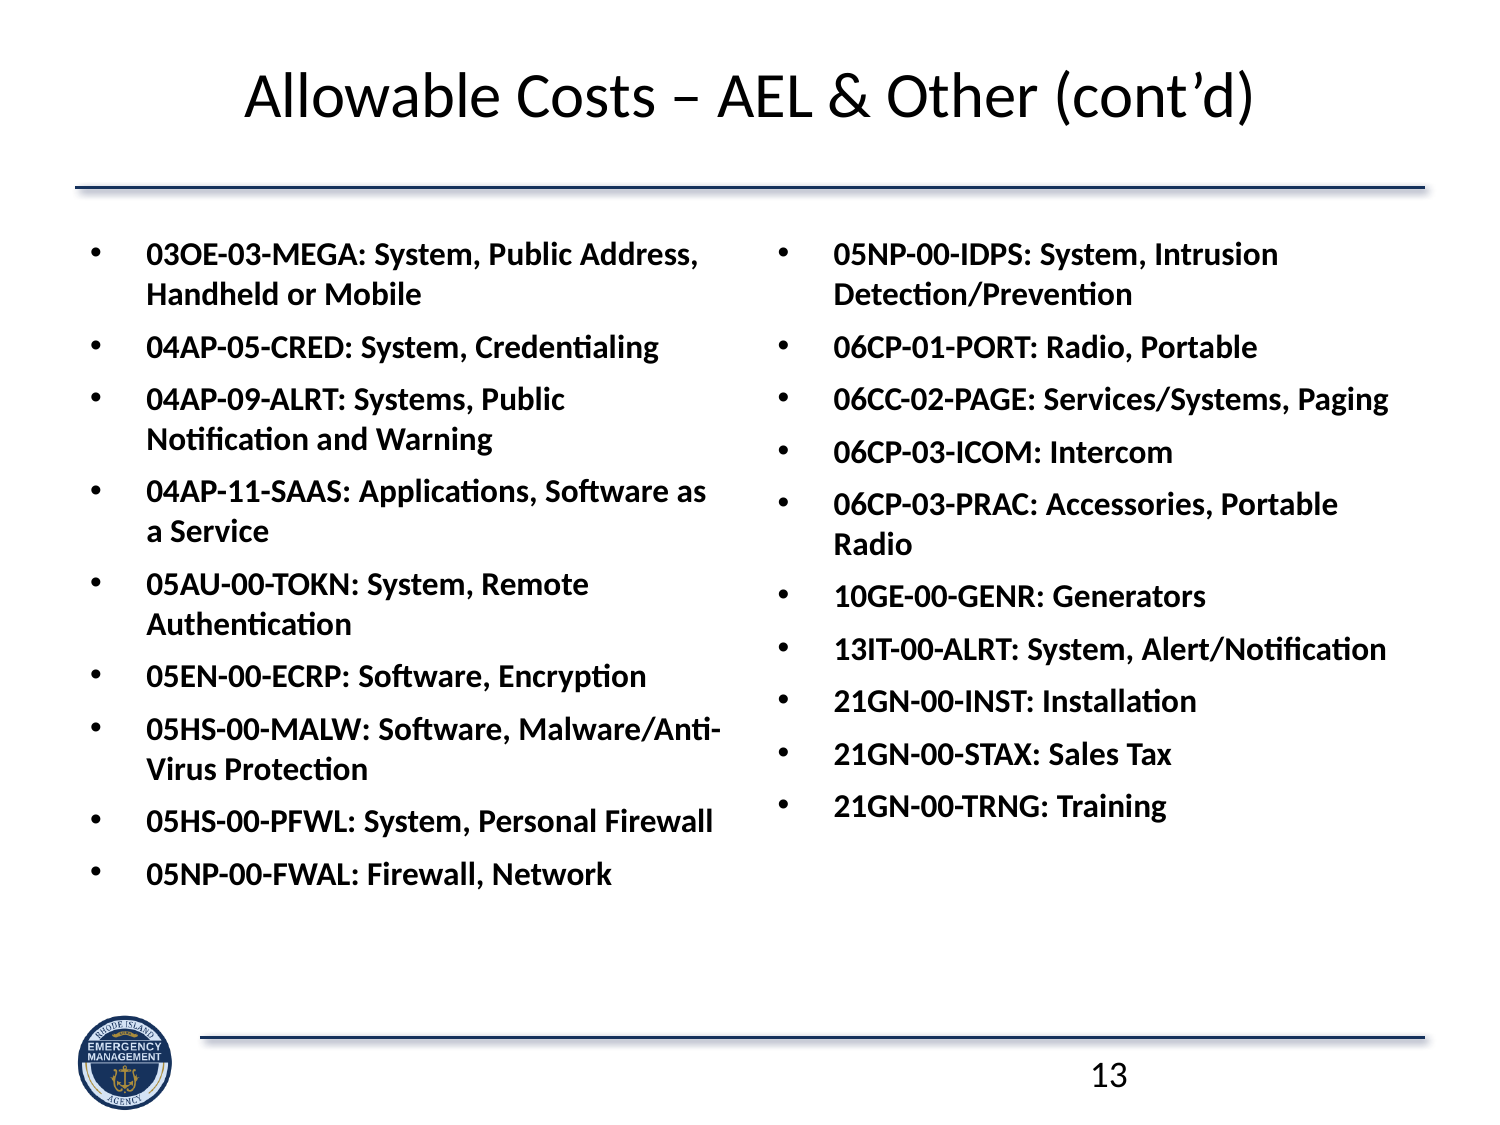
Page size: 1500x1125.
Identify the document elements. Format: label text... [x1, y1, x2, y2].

list 03OE-03-MEGA: System, Public Address, Handheld or Mobile 04AP-05-CRED: System, Credentialing 04AP-09-ALRT: Systems, Public Notification and Warning 04AP-11-SAAS: Applications, Software as a Service 05AU-00-TOKN: System, Remote Authentication 05EN-00-ECRP: Software, Encryption 05HS-00-MALW: Software, Malware/Anti-Virus Protection 05HS-00-PFWL: System, Personal Firewall 05NP-00-FWAL: Firewall, Network [75, 224, 738, 1005]
list 05NP-00-IDPS: System, Intrusion Detection/Prevention 06CP-01-PORT: Radio, Portable 06CC-02-PAGE: Services/Systems, Paging 06CP-03-ICOM: Intercom 06CP-03-PRAC: Accessories, Portable Radio 10GE-00-GENR: Generators 13IT-00-ALRT: System, Alert/Notification 21GN-00-INST: Installation 21GN-00-STAX: Sales Tax 21GN-00-TRNG: Training [762, 224, 1425, 1005]
title Allowable Costs – AEL & Other (cont’d) [75, 45, 1425, 138]
slide_number 13 [1074, 1042, 1425, 1103]
picture [74, 1012, 175, 1113]
